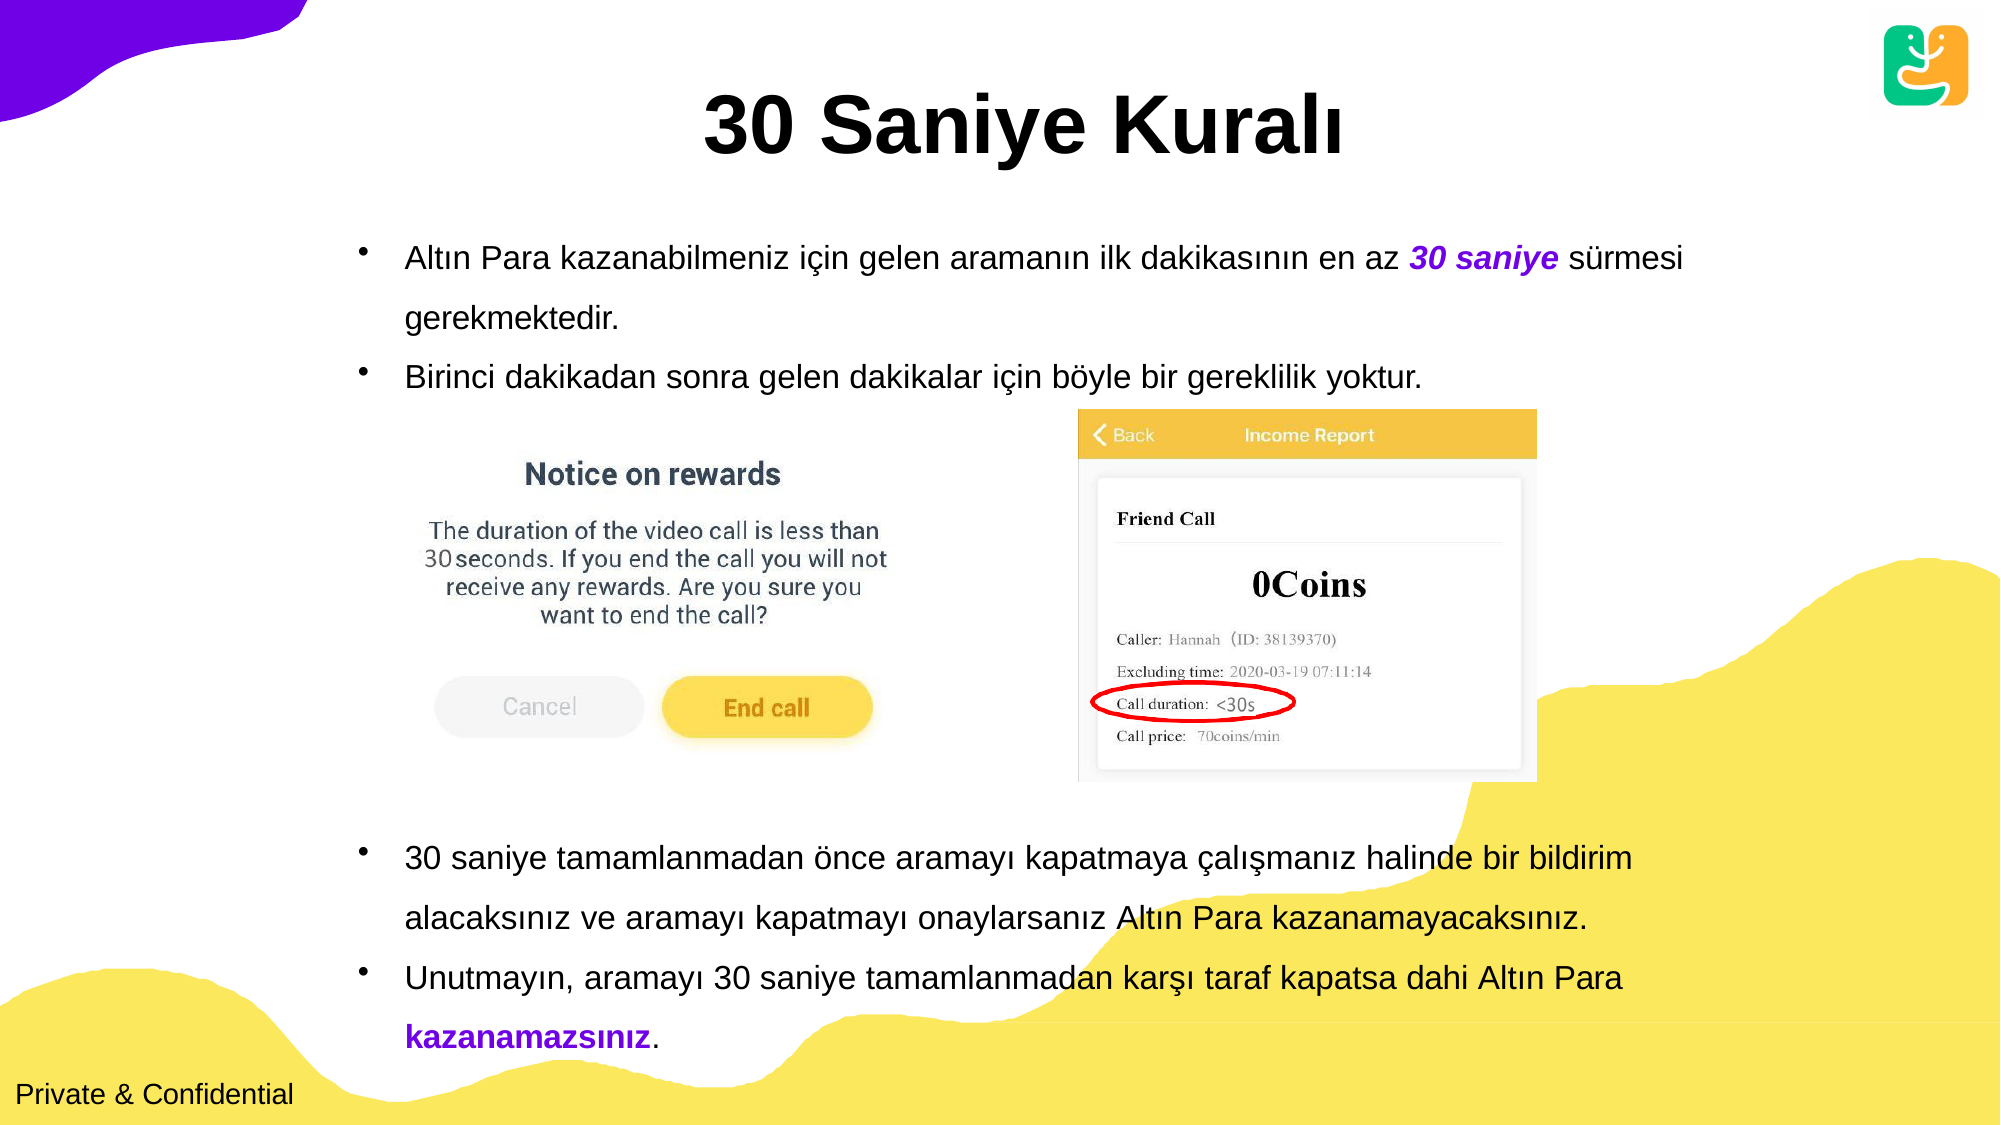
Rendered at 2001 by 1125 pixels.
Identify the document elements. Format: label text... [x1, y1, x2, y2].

title 30 Saniye Kuralı [701, 68, 1350, 213]
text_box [418, 450, 896, 760]
text_box Altın Para kazanabilmeniz için gelen aramanın ilk dakikasının en az 30 saniye sürmesi gerekmektedir. Birinci dakikadan sonra gelen dakikalar için böyle bir gereklilik yoktur. [355, 213, 1688, 396]
text_box 30 saniye tamamlanmadan önce aramayı kapatmaya çalışmanız halinde bir bildirim alacaksınız ve aramayı kapatmayı onaylarsanız Altın Para kazanamayacaksınız. Unutmayın, aramayı 30 saniye tamamlanmadan karşı taraf kapatsa dahi Altın Para kazanamazsınız. [355, 813, 1638, 1056]
text_box [0, 558, 2000, 1125]
text_box [0, 0, 308, 122]
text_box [1077, 408, 1538, 783]
footer Private & Confidential [12, 1075, 298, 1125]
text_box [1868, 8, 1983, 122]
